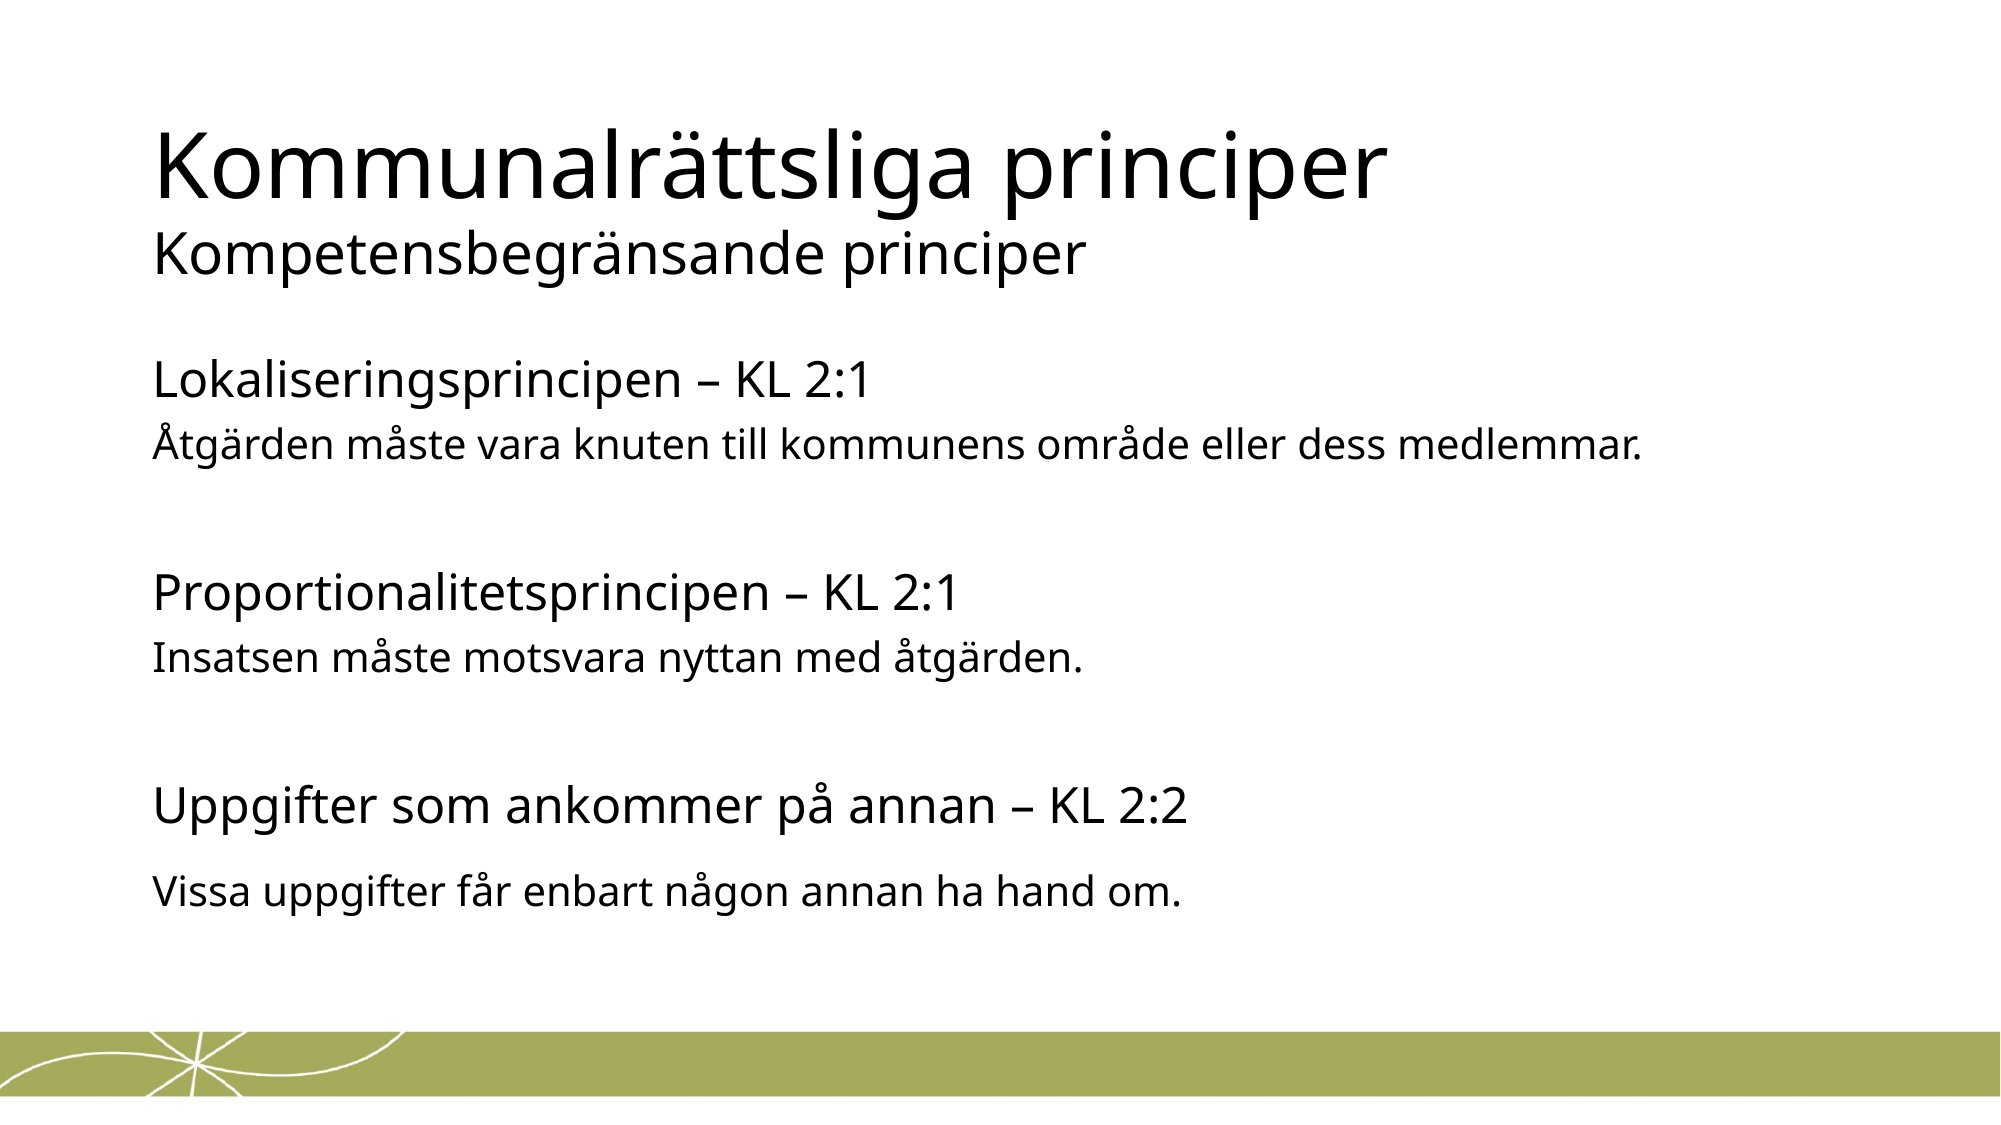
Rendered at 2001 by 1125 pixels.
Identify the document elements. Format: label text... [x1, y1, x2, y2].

picture [0, 1029, 2001, 1104]
title Kommunalrättsliga principer [137, 59, 1863, 159]
list Kompetensbegränsande principer Lokaliseringsprincipen – KL 2:1 Åtgärden måste vara knuten till kommunens område eller dess medlemmar. Proportionalitetsprincipen – KL 2:1 Insatsen måste motsvara nyttan med åtgärden. Uppgifter som ankommer på annan – KL 2:2 Vissa uppgifter får enbart någon annan ha hand om. [137, 159, 1863, 1014]
